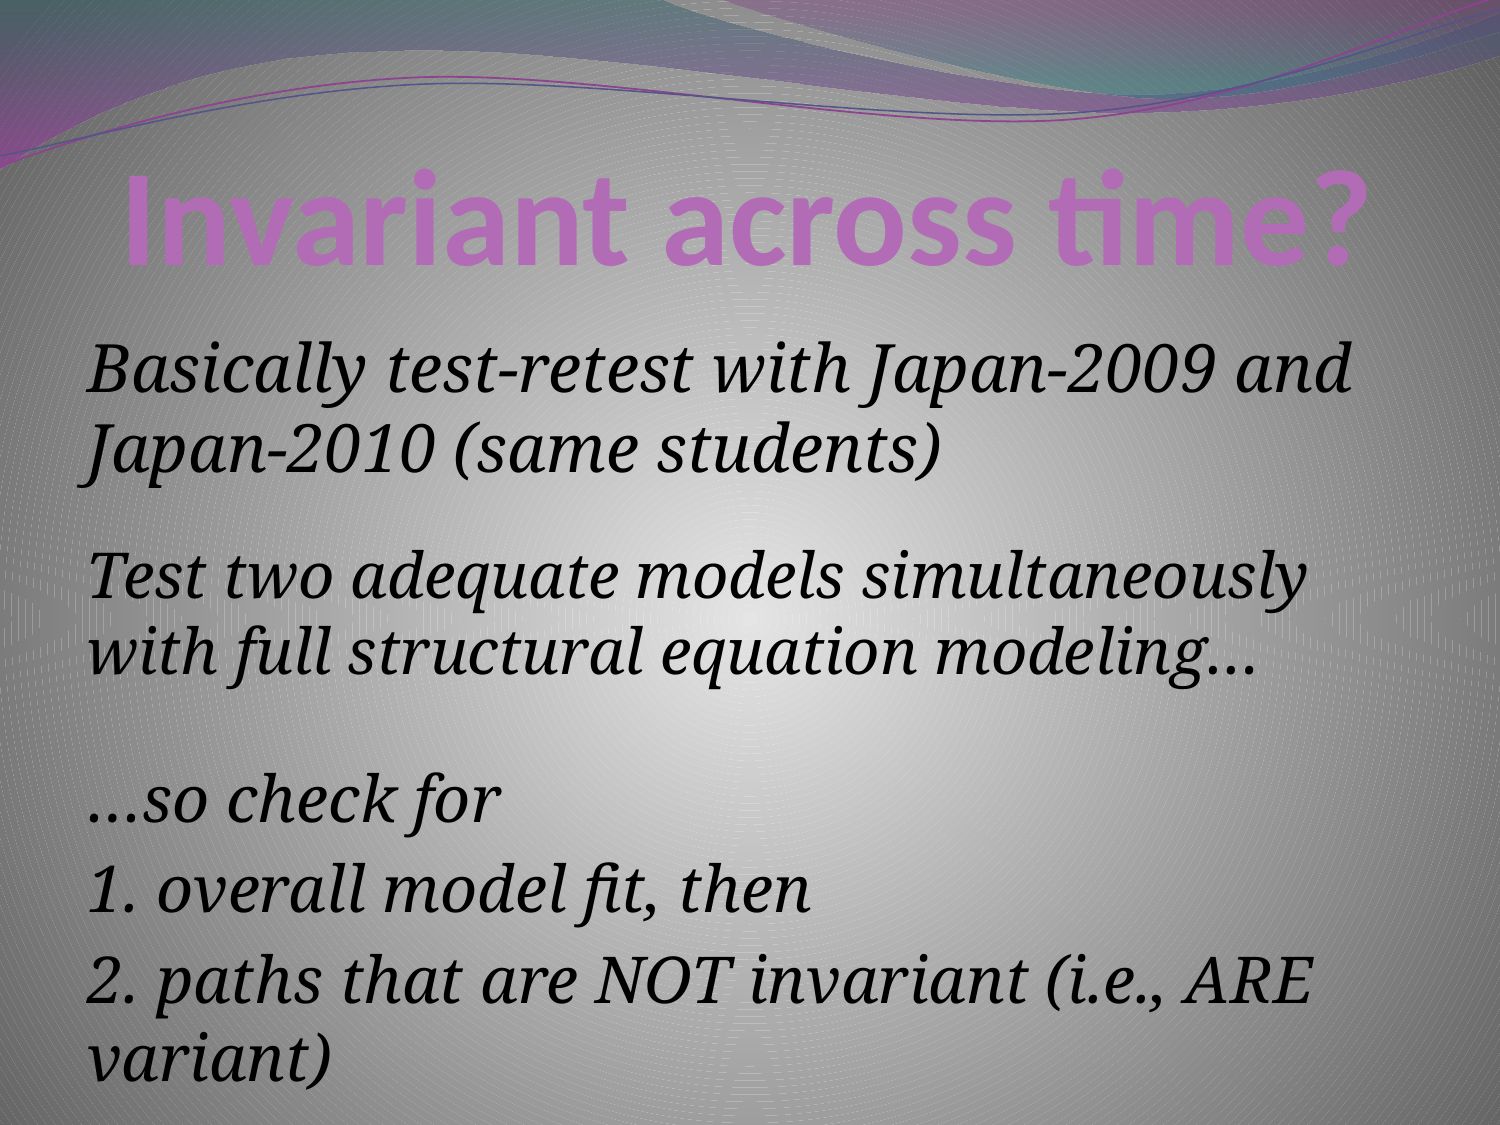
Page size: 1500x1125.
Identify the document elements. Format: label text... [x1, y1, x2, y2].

text_box …so check for 1. overall model fit, then 2. paths that are NOT invariant (i.e., ARE variant) [87, 750, 1376, 1102]
subtitle Basically test-retest with Japan-2009 and Japan-2010 (same students) [87, 317, 1376, 518]
text_box Test two adequate models simultaneously with full structural equation modeling… [86, 527, 1375, 716]
title Invariant across time? [69, 128, 1430, 293]
